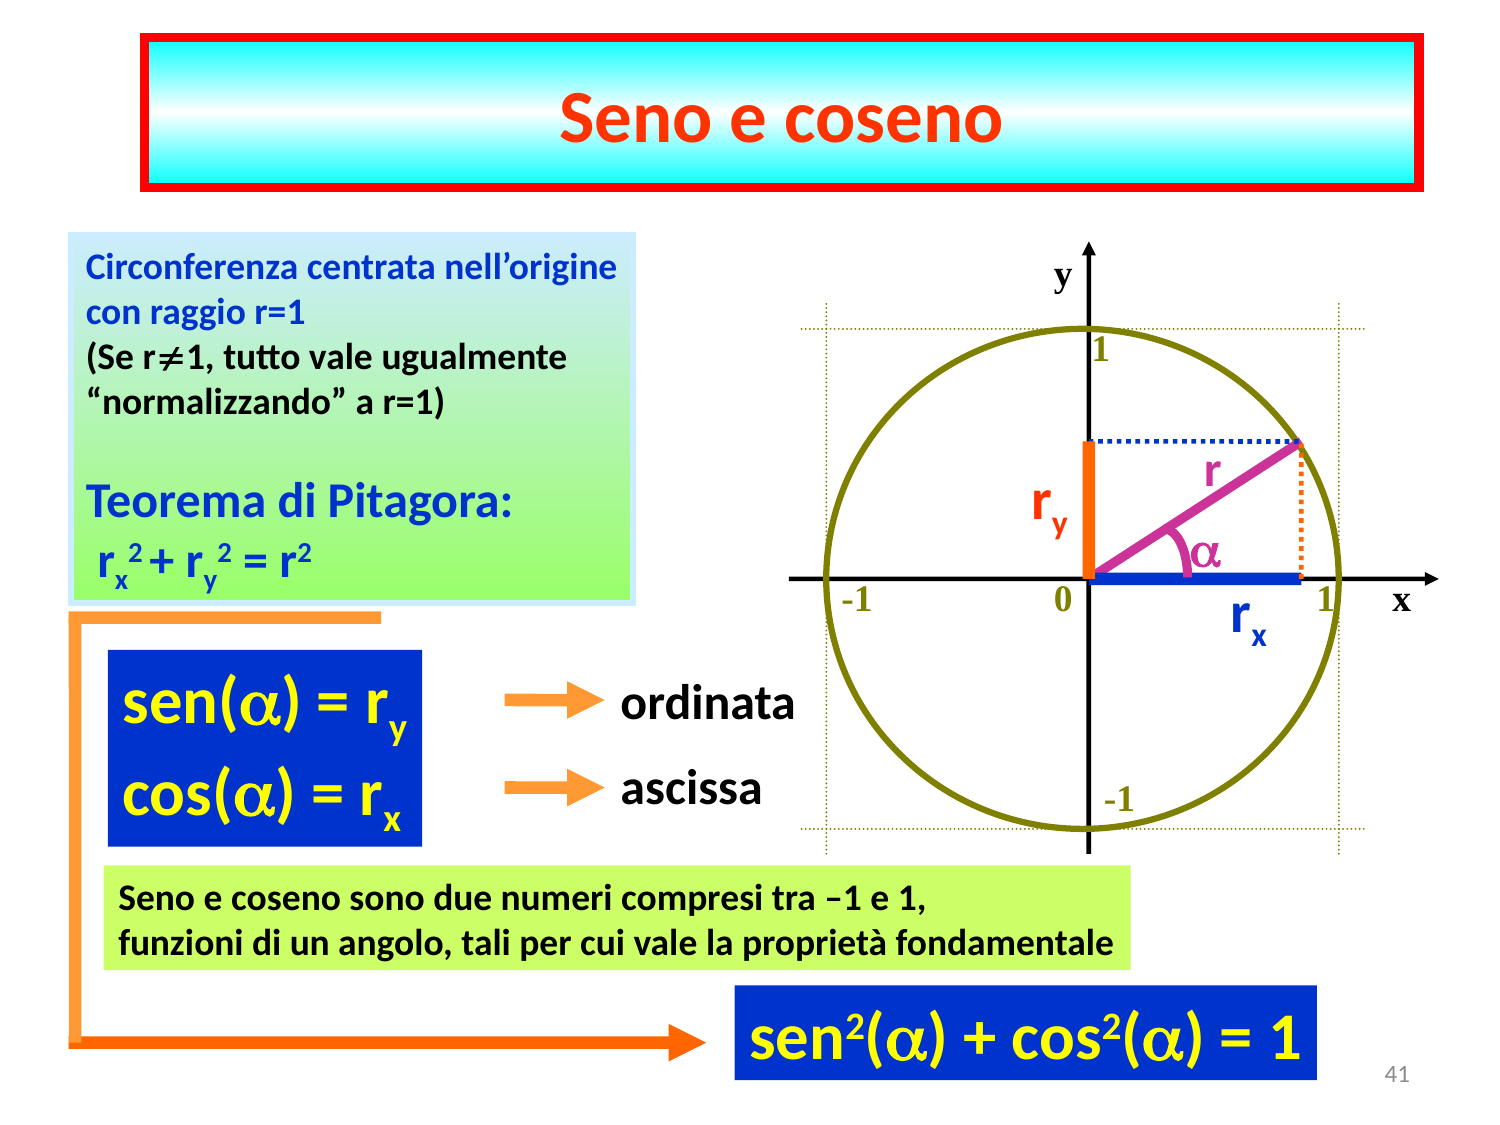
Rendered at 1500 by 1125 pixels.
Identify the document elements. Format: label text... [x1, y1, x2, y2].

text_box Circonferenza centrata nell’origine con raggio r=1 (Se r1, tutto vale ugualmente “normalizzando” a r=1) Teorema di Pitagora: rx2 + ry2 = r2 [71, 234, 634, 603]
slide_number 41 [1074, 1042, 1425, 1103]
text_box Seno e coseno [144, 37, 1420, 188]
text_box Seno e coseno sono due numeri compresi tra –1 e 1, funzioni di un angolo, tali per cui vale la proprietà fondamentale [103, 865, 1131, 971]
text_box sen2(a) + cos2(a) = 1 [734, 985, 1317, 1081]
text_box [788, 241, 1440, 855]
text_box [76, 1036, 707, 1049]
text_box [104, 649, 813, 827]
